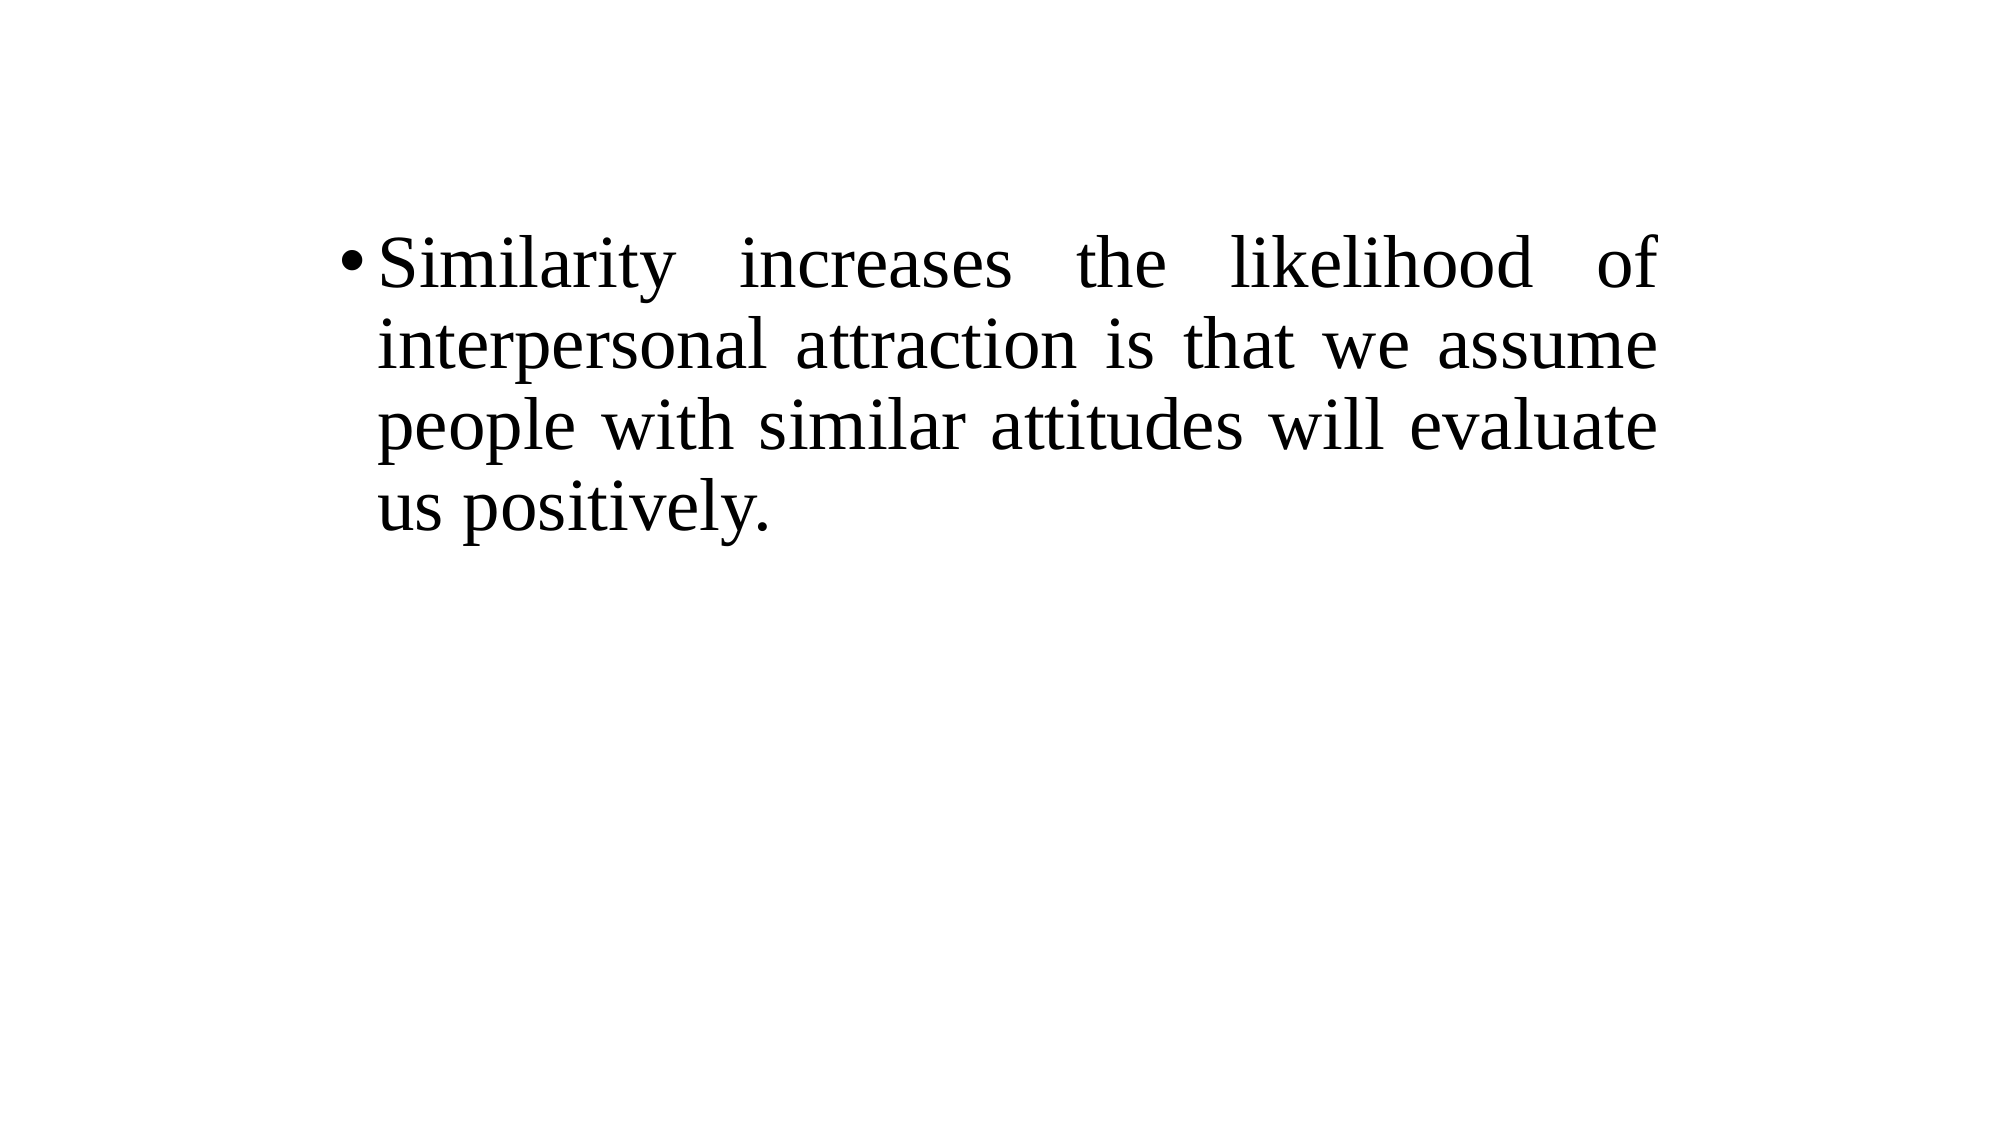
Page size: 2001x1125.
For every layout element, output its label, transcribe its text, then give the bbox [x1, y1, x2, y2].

list Similarity increases the likelihood of interpersonal attraction is that we assume people with similar attitudes will evaluate us positively. [324, 125, 1675, 1005]
